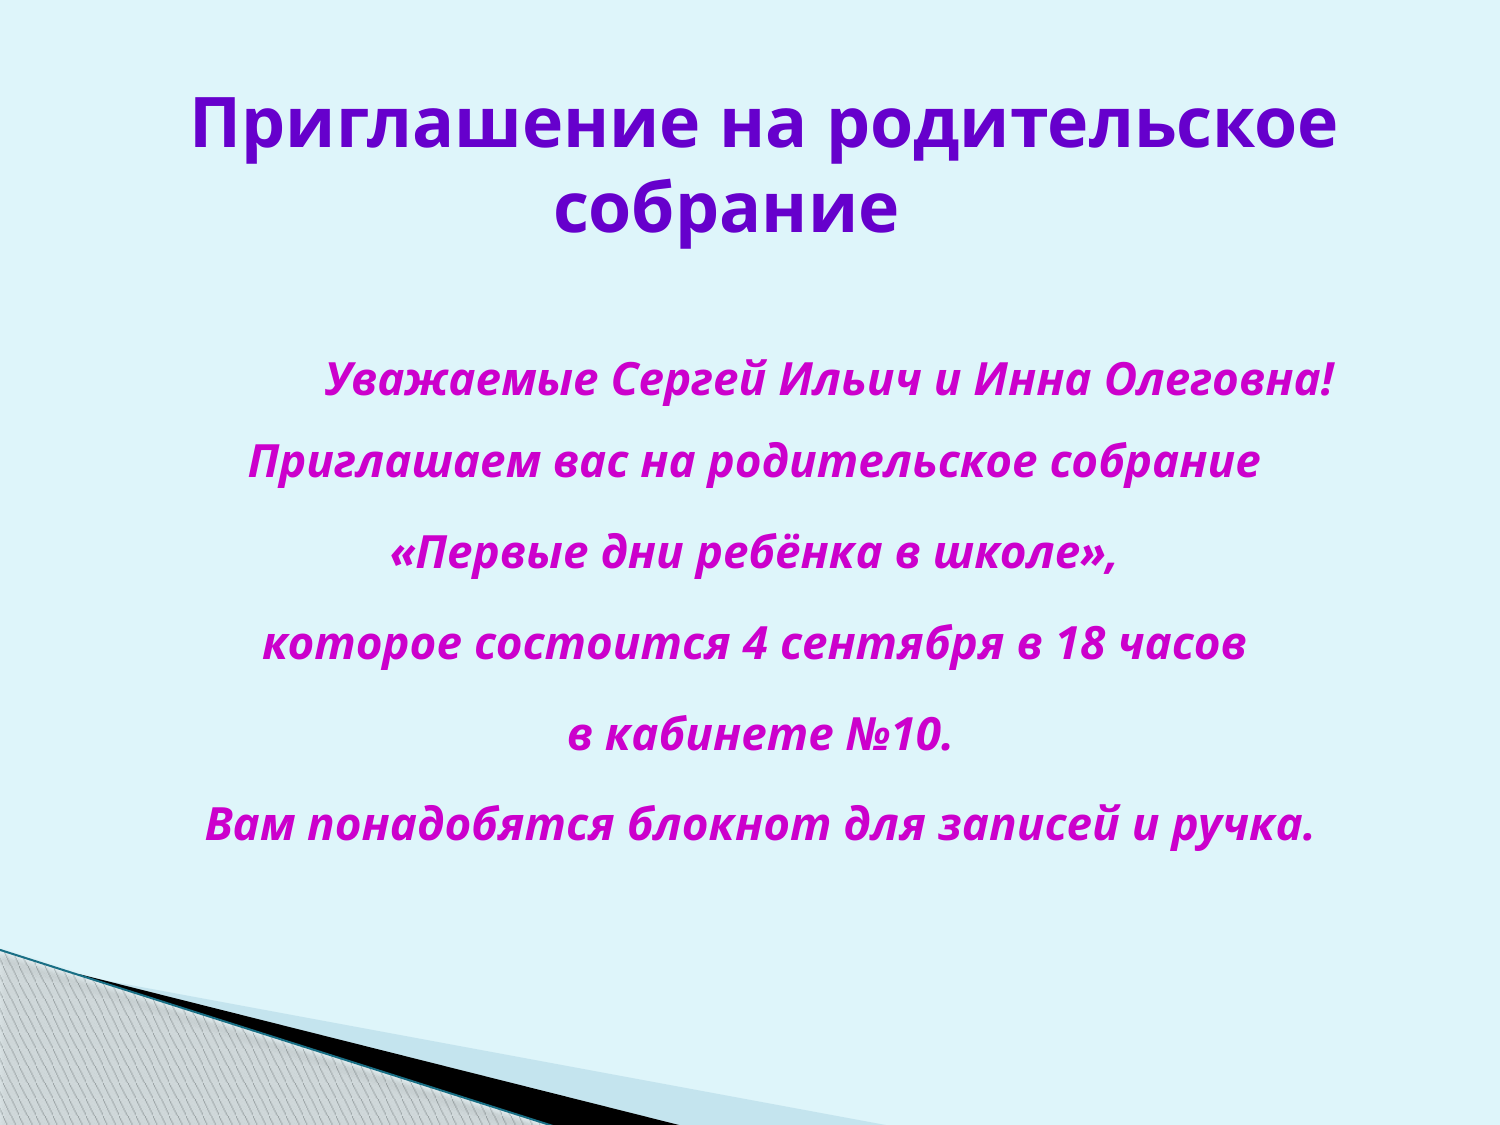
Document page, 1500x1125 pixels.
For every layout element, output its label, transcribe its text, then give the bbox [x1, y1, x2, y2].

list Уважаемые Сергей Ильич и Инна Олеговна! Приглашаем вас на родительское собрание «Первые дни ребёнка в школе», которое состоится 4 сентября в 18 часов в кабинете №10. Вам понадобятся блокнот для записей и ручка. [76, 314, 1427, 1058]
text_box Приглашение на родительское собрание [41, 66, 1412, 254]
